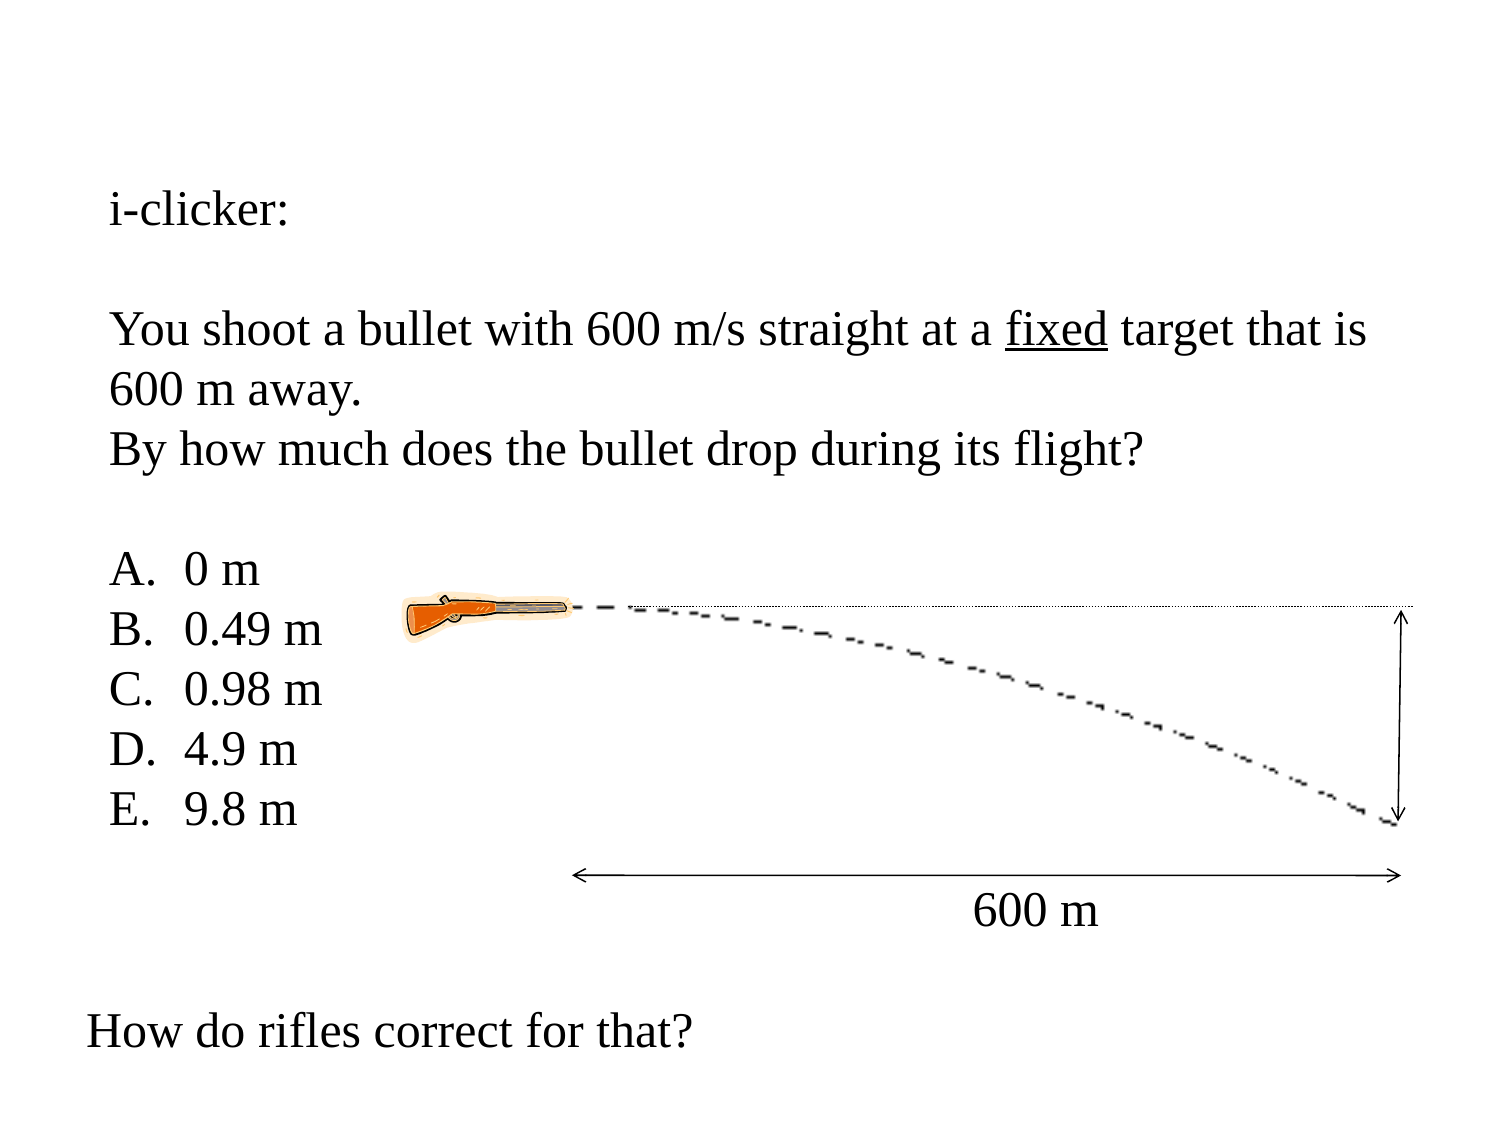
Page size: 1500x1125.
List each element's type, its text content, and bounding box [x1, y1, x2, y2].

text_box i-clicker: You shoot a bullet with 600 m/s straight at a fixed target that is 600 m away. By how much does the bullet drop during its flight? 0 m 0.49 m 0.98 m 4.9 m 9.8 m [93, 168, 1410, 903]
text_box 600 m [929, 868, 1143, 873]
text_box 600 m [929, 885, 1143, 960]
text_box How do rifles correct for that? [71, 989, 1327, 1065]
picture [400, 563, 1405, 855]
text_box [1293, 713, 1500, 718]
